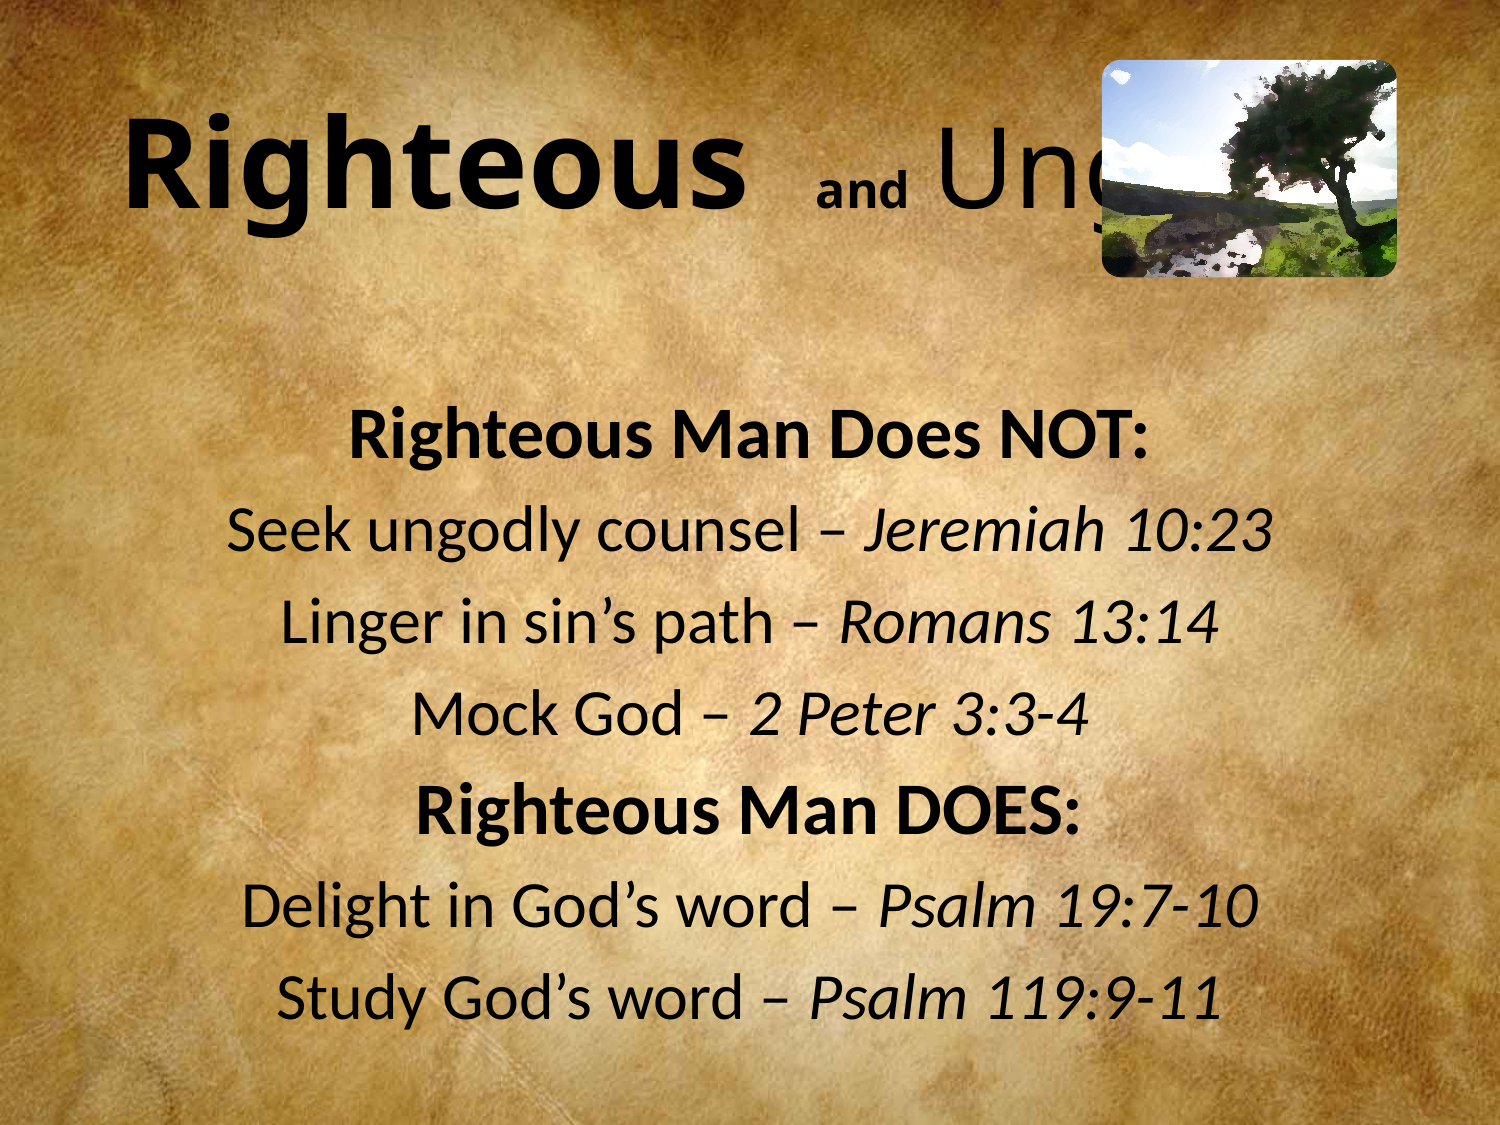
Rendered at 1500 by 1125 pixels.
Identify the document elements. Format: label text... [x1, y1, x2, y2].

picture [0, 0, 1500, 1125]
title Righteous and Ungodly [103, 59, 1101, 278]
list Righteous Man Does NOT: Seek ungodly counsel – Jeremiah 10:23 Linger in sin’s path – Romans 13:14 Mock God – 2 Peter 3:3-4 Righteous Man DOES: Delight in God’s word – Psalm 19:7-10 Study God’s word – Psalm 119:9-11 [103, 331, 1397, 1045]
